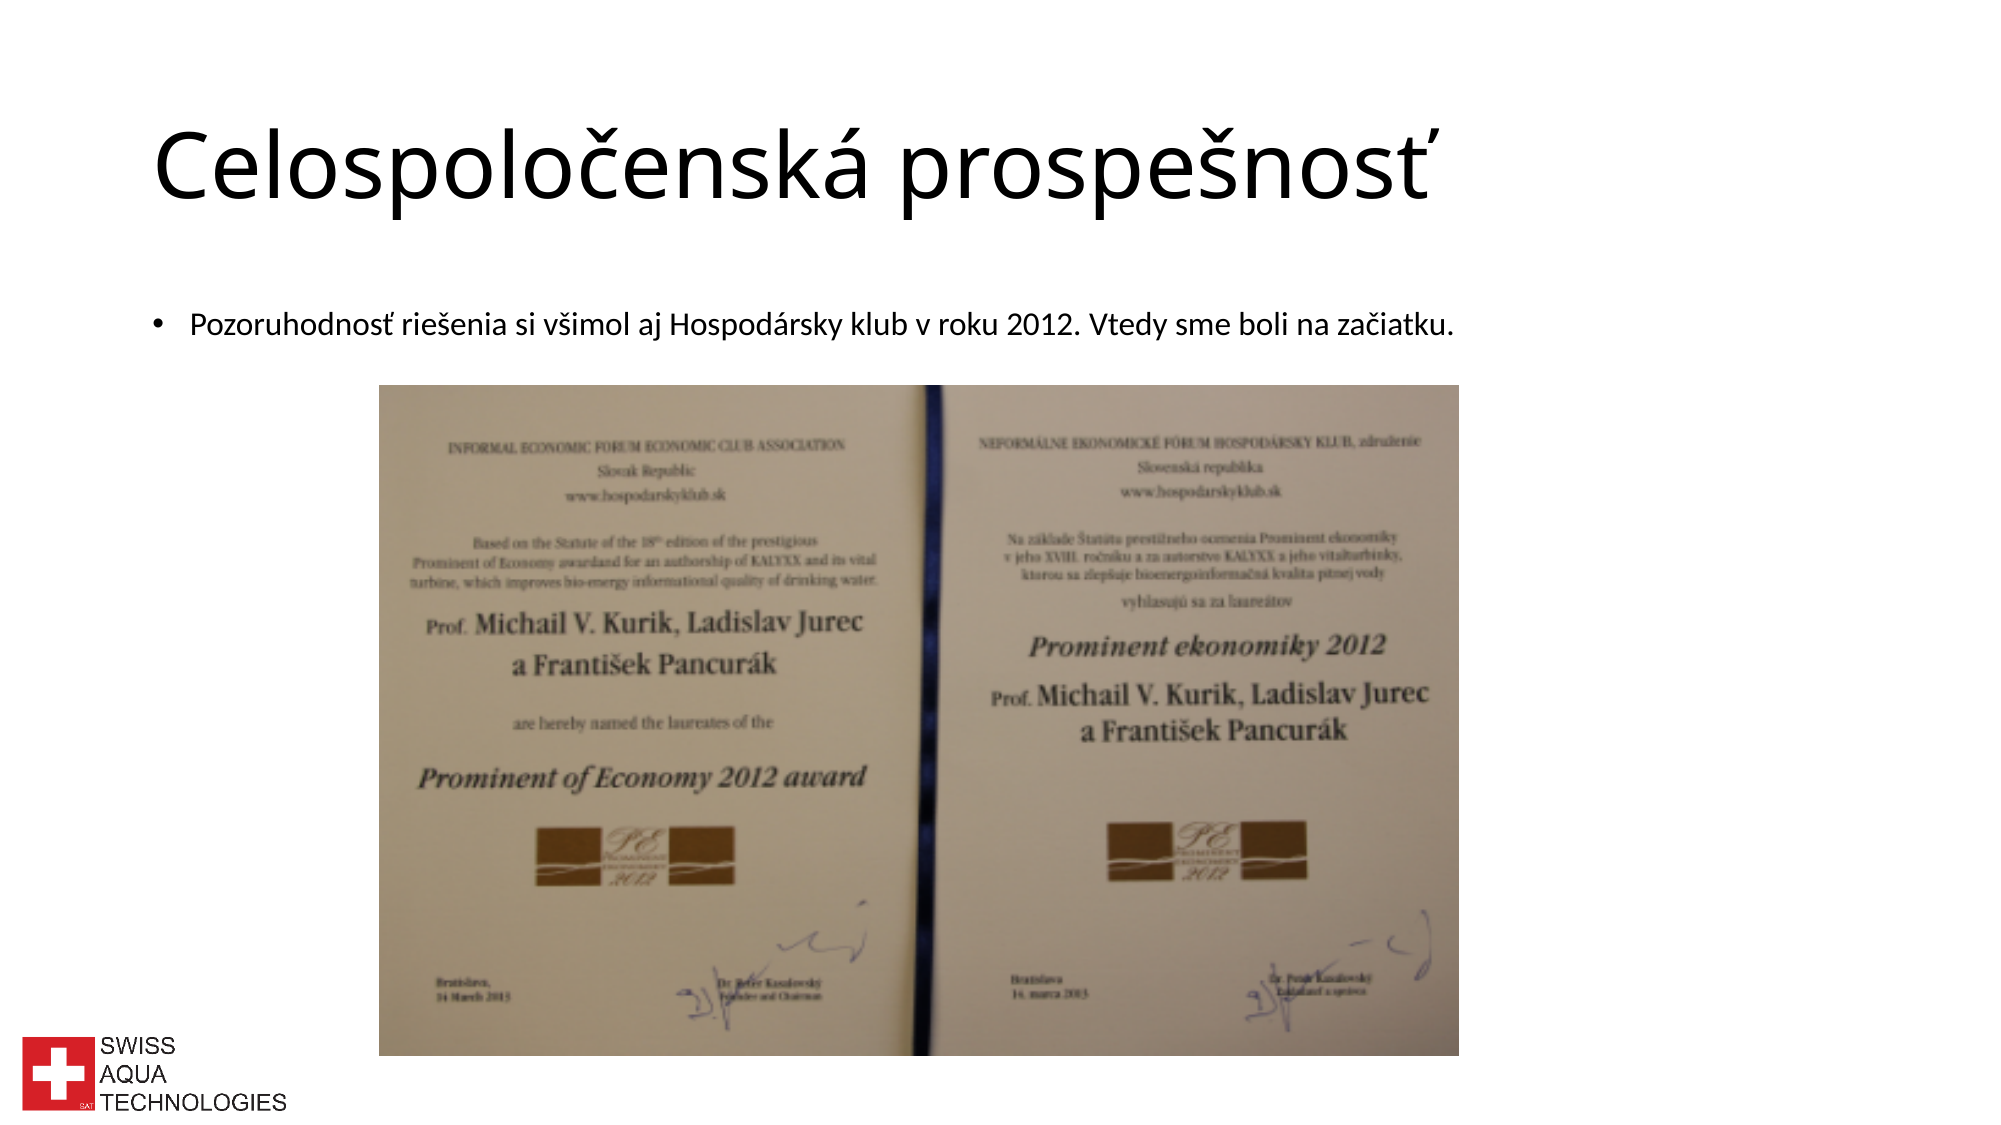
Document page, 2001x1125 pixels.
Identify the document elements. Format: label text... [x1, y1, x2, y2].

picture [20, 1033, 288, 1113]
picture [379, 385, 1459, 1056]
title Celospoločenská prospešnosť [137, 59, 1863, 278]
list Pozoruhodnosť riešenia si všimol aj Hospodársky klub v roku 2012. Vtedy sme boli na začiatku. [137, 299, 1863, 1014]
